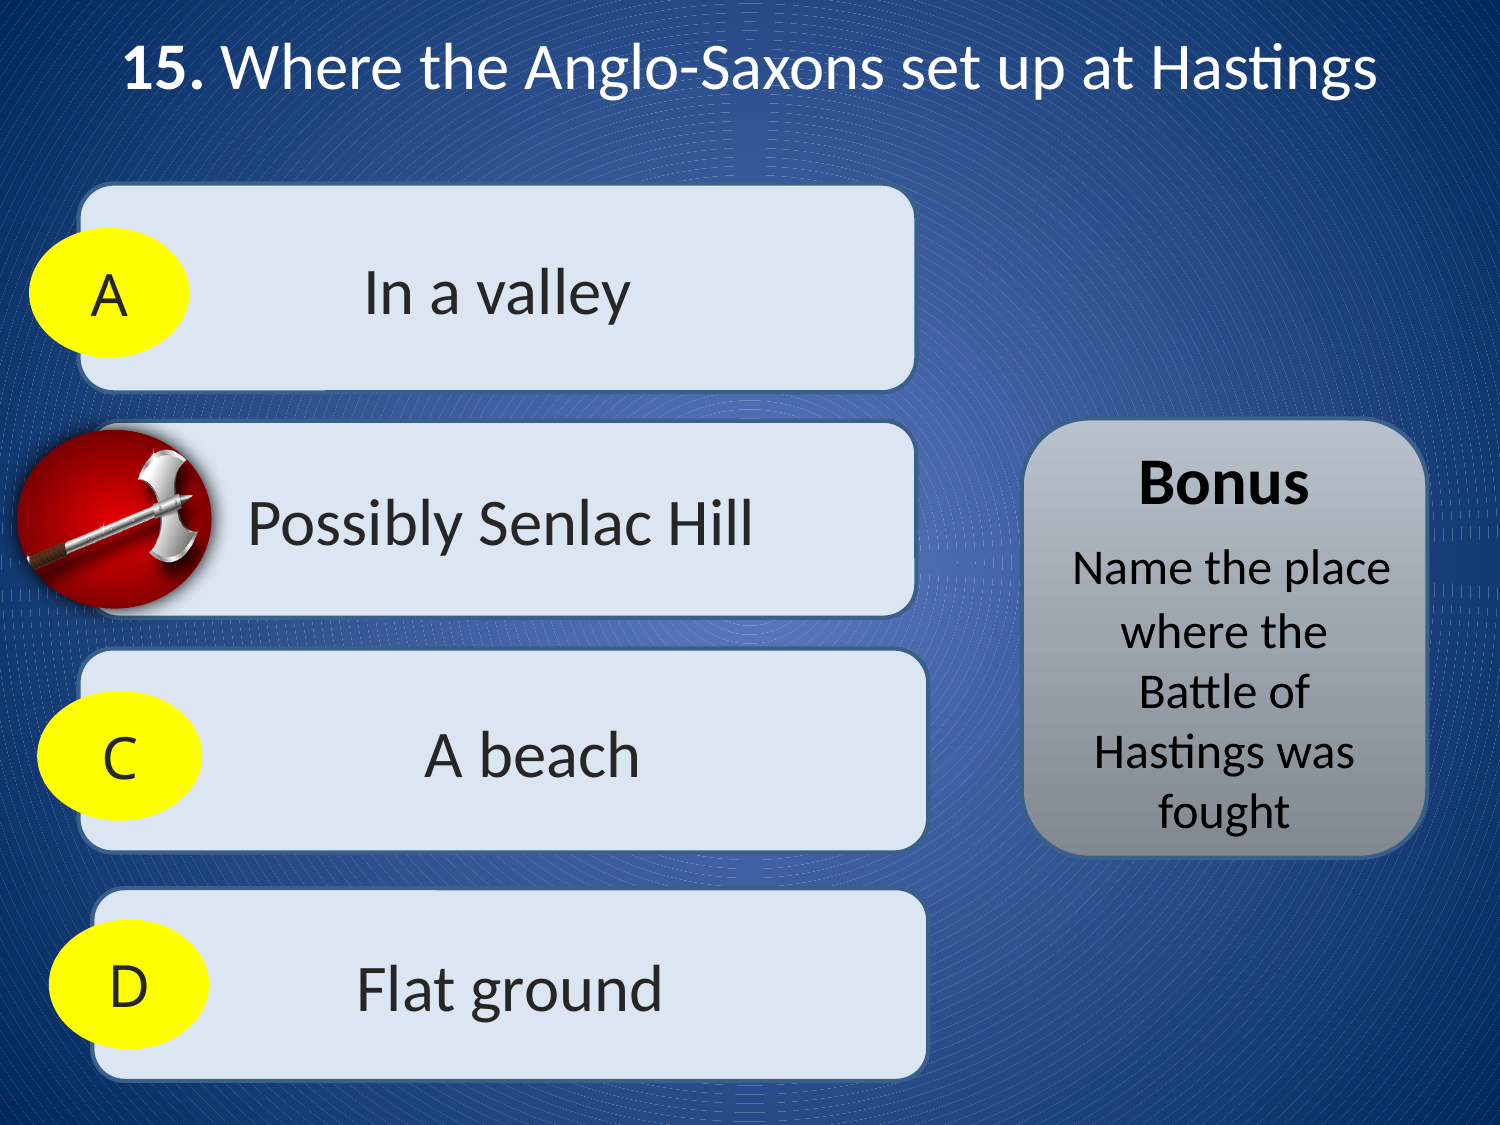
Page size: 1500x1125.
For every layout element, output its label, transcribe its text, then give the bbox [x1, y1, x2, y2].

text_box Bonus Name the place where the Battle of Hastings was fought [1019, 416, 1430, 860]
text_box A beach [76, 646, 931, 855]
text_box Possibly Senlac Hill [150, 418, 919, 620]
text_box 15. Where the Anglo-Saxons set up at Hastings [48, 15, 1481, 180]
text_box A [26, 225, 192, 360]
text_box In a valley [76, 181, 919, 395]
picture [16, 429, 212, 609]
text_box Flat ground [90, 886, 931, 1083]
text_box C [35, 688, 205, 823]
text_box D [46, 917, 212, 1052]
